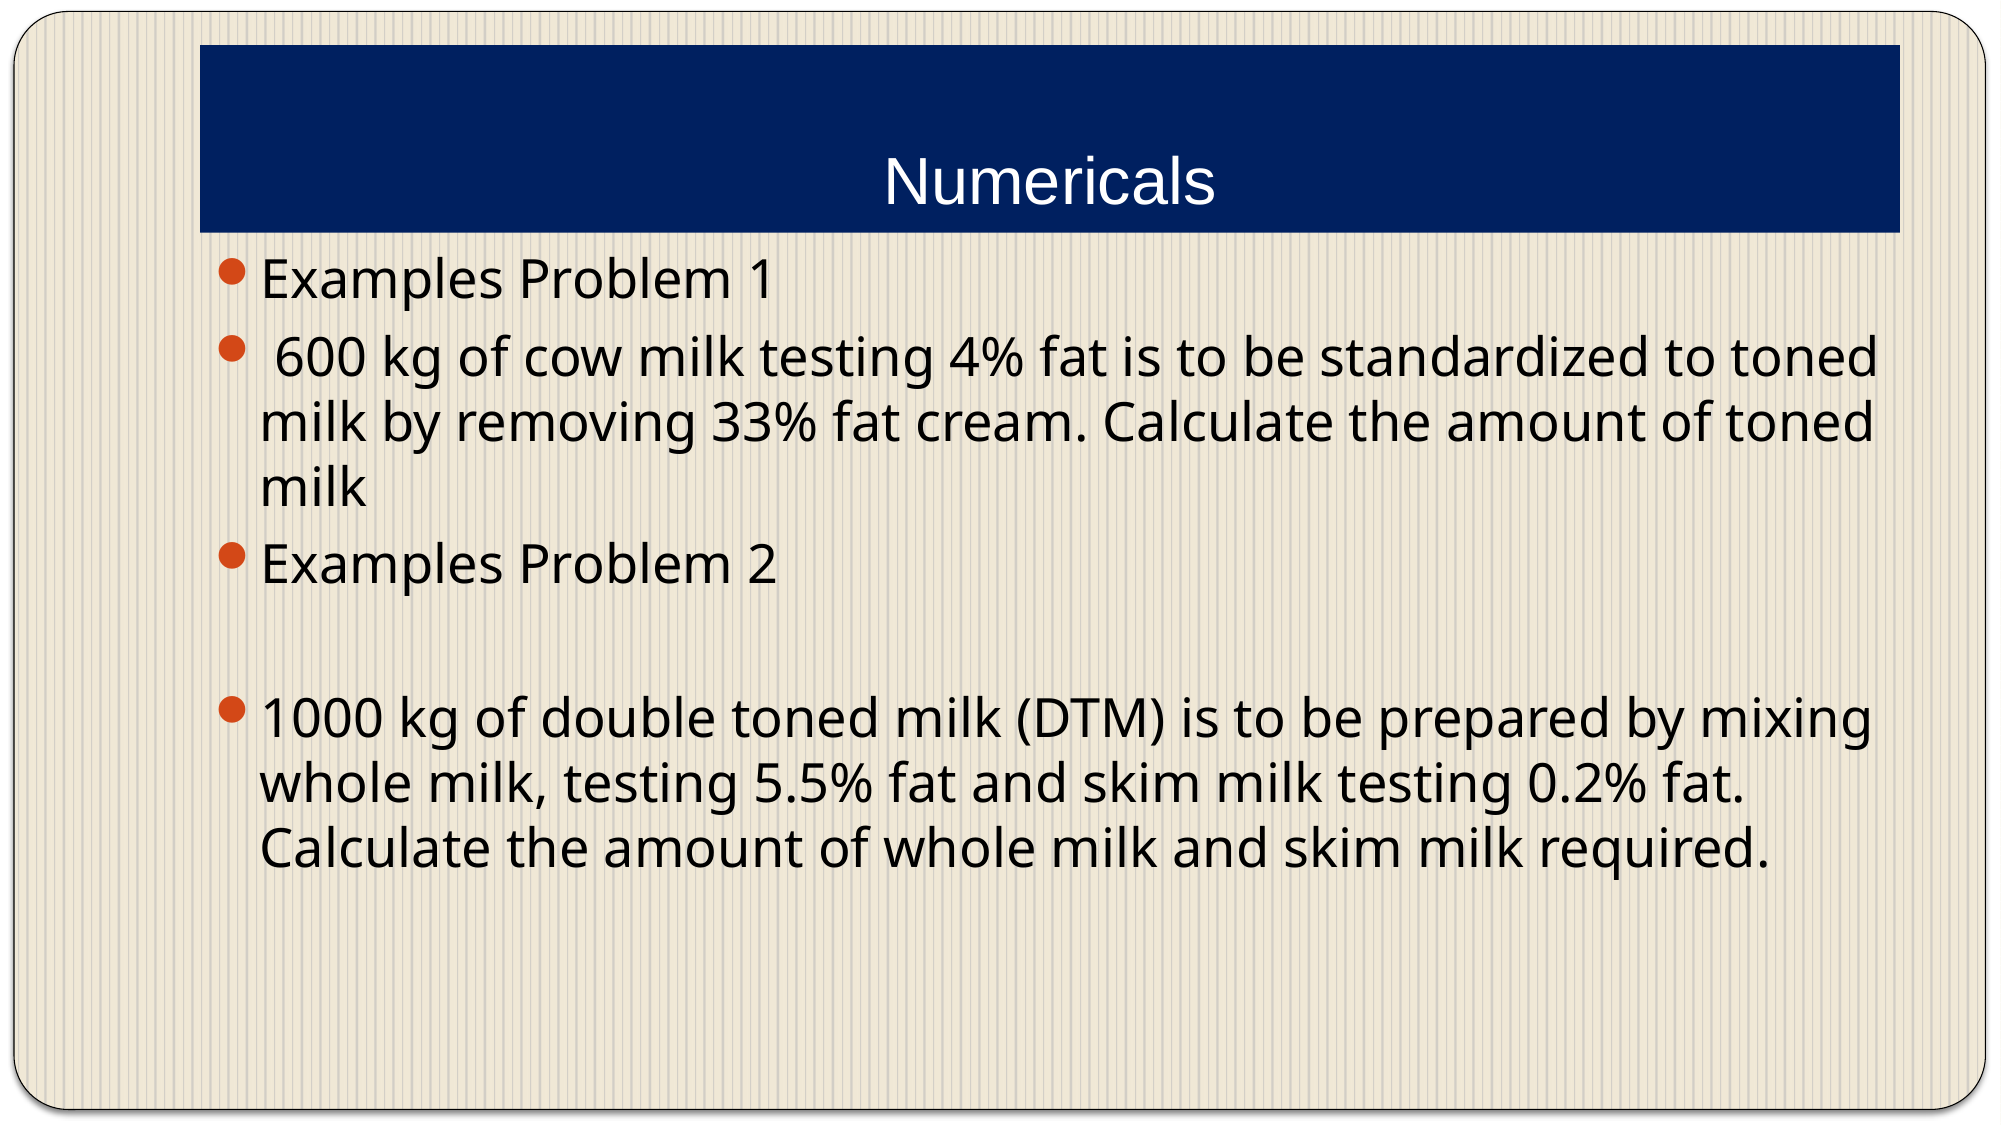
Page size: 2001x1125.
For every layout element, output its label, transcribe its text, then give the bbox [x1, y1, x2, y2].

list Examples Problem 1 600 kg of cow milk testing 4% fat is to be standardized to toned milk by removing 33% fat cream. Calculate the amount of toned milk Examples Problem 2 1000 kg of double toned milk (DTM) is to be prepared by mixing whole milk, testing 5.5% fat and skim milk testing 0.2% fat. Calculate the amount of whole milk and skim milk required. [200, 237, 1900, 988]
title Numericals [200, 45, 1900, 233]
